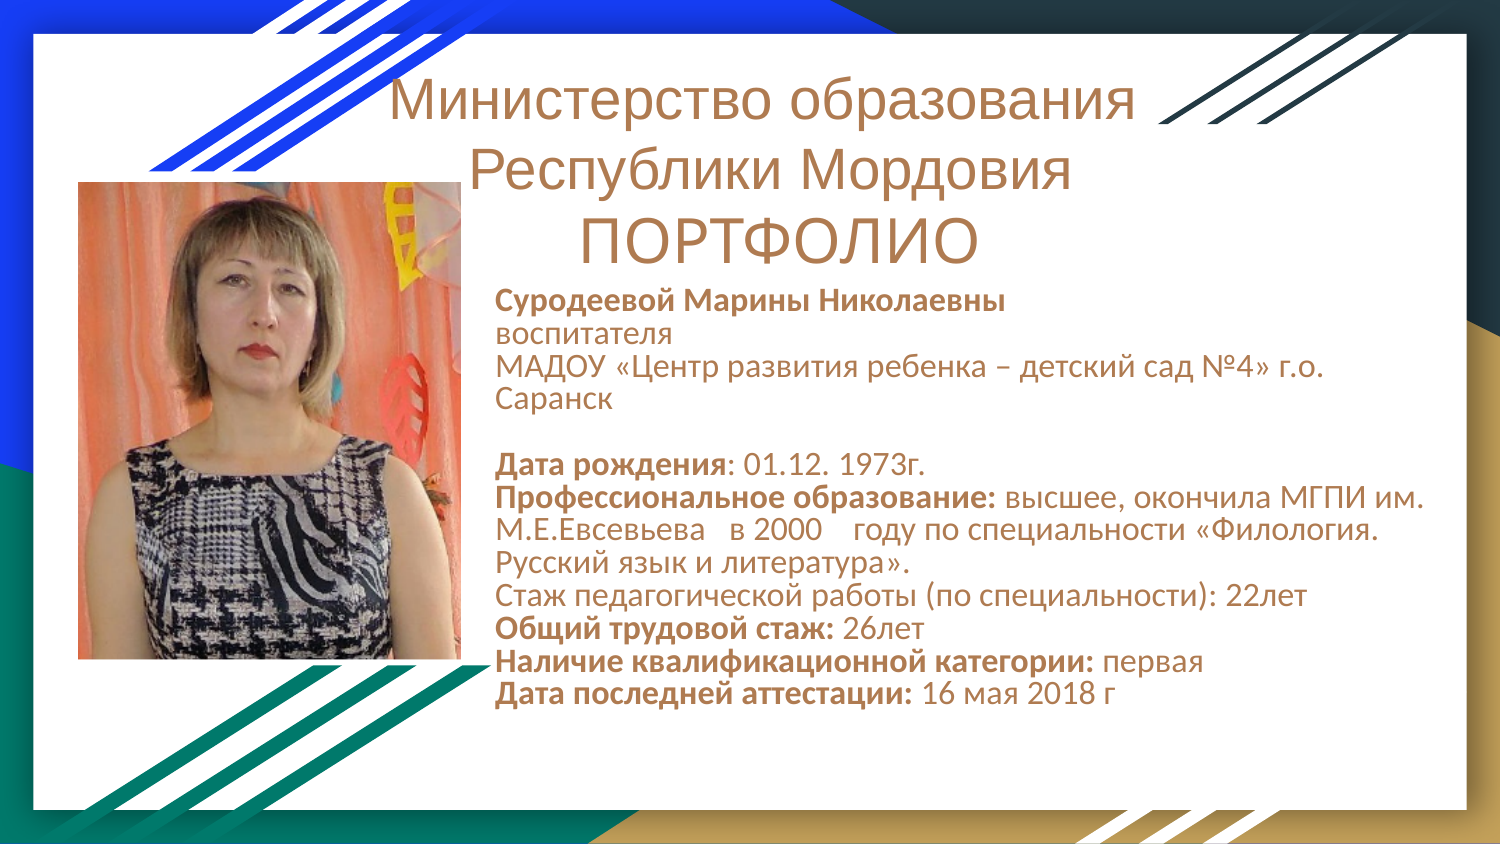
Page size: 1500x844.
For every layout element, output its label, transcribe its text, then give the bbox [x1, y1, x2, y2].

title Министерство образования Республики Мордовия ПОРТФОЛИО [159, 0, 1383, 372]
picture [77, 182, 462, 661]
subtitle Суродеевой Марины Николаевны воспитателя МАДОУ «Центр развития ребенка – детский сад №4» г.о. Саранск Дата рождения: 01.12. 1973г. Профессиональное образование: высшее, окончила МГПИ им. М.Е.Евсевьева в 2000 году по специальности «Филология. Русский язык и литература». Стаж педагогической работы (по специальности): 22лет Общий трудовой стаж: 26лет Наличие квалификационной категории: первая Дата последней аттестации: 16 мая 2018 г [480, 270, 1456, 844]
